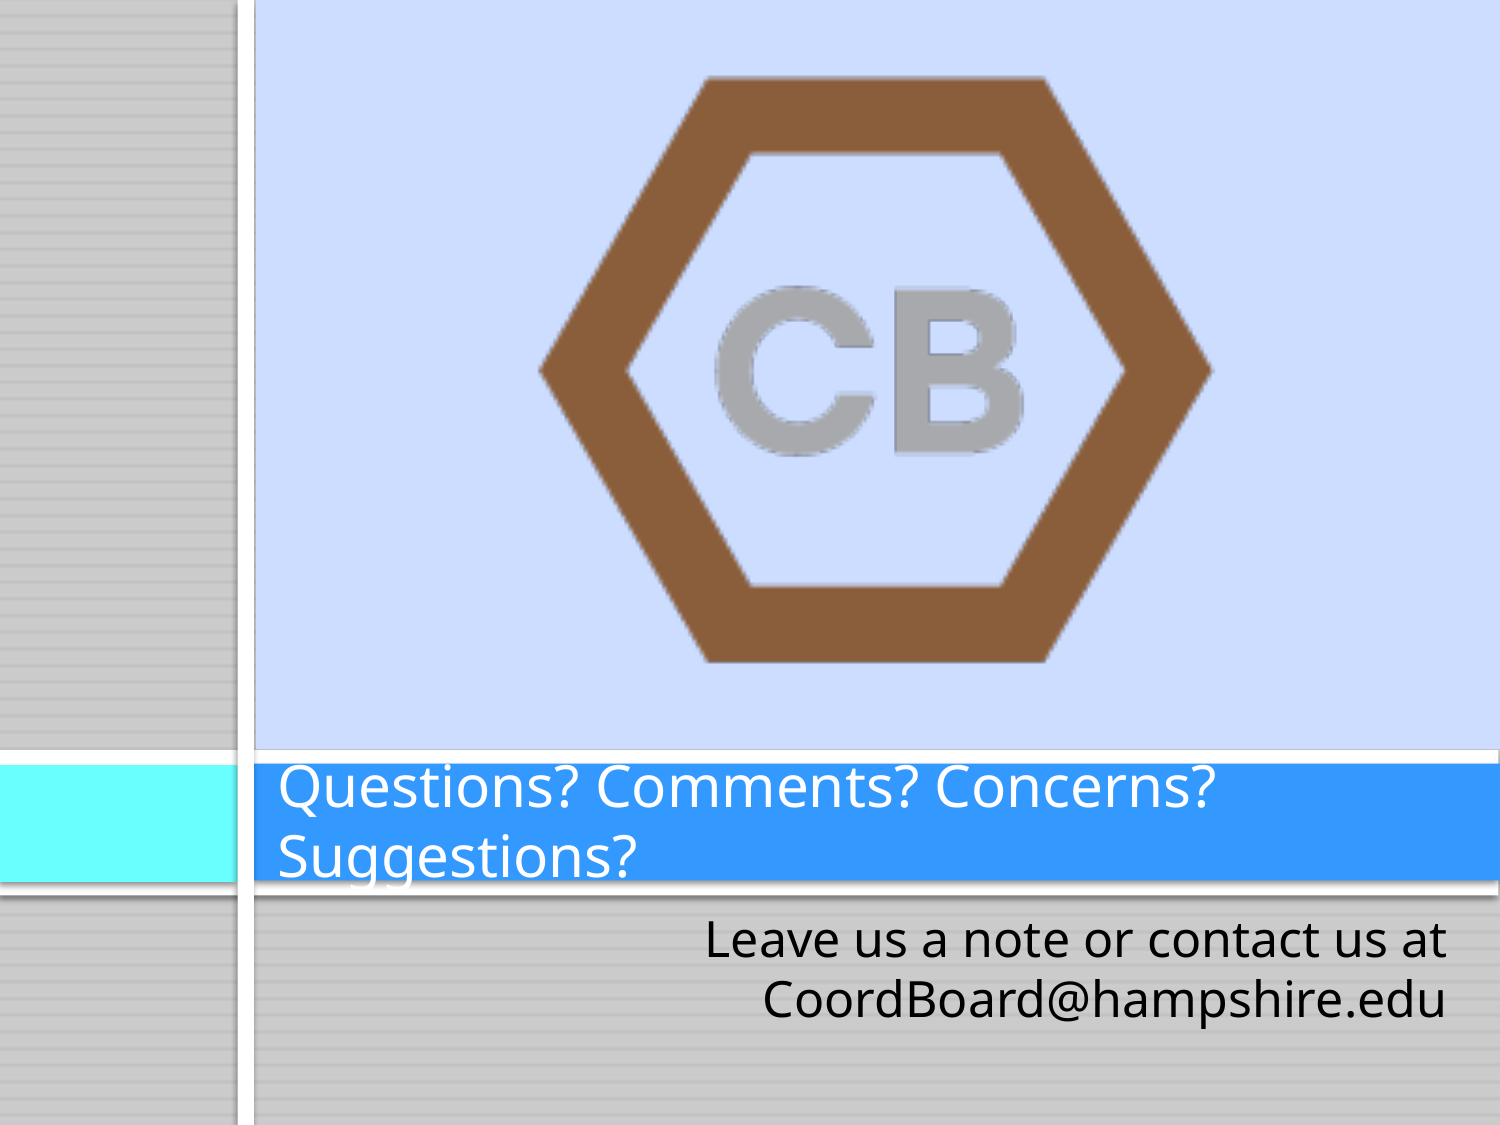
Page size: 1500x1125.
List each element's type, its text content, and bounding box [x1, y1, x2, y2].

title Questions? Comments? Concerns? Suggestions? [262, 762, 1463, 875]
list Leave us a note or contact us at CoordBoard@hampshire.edu [262, 900, 1463, 1013]
picture [255, 0, 1500, 750]
